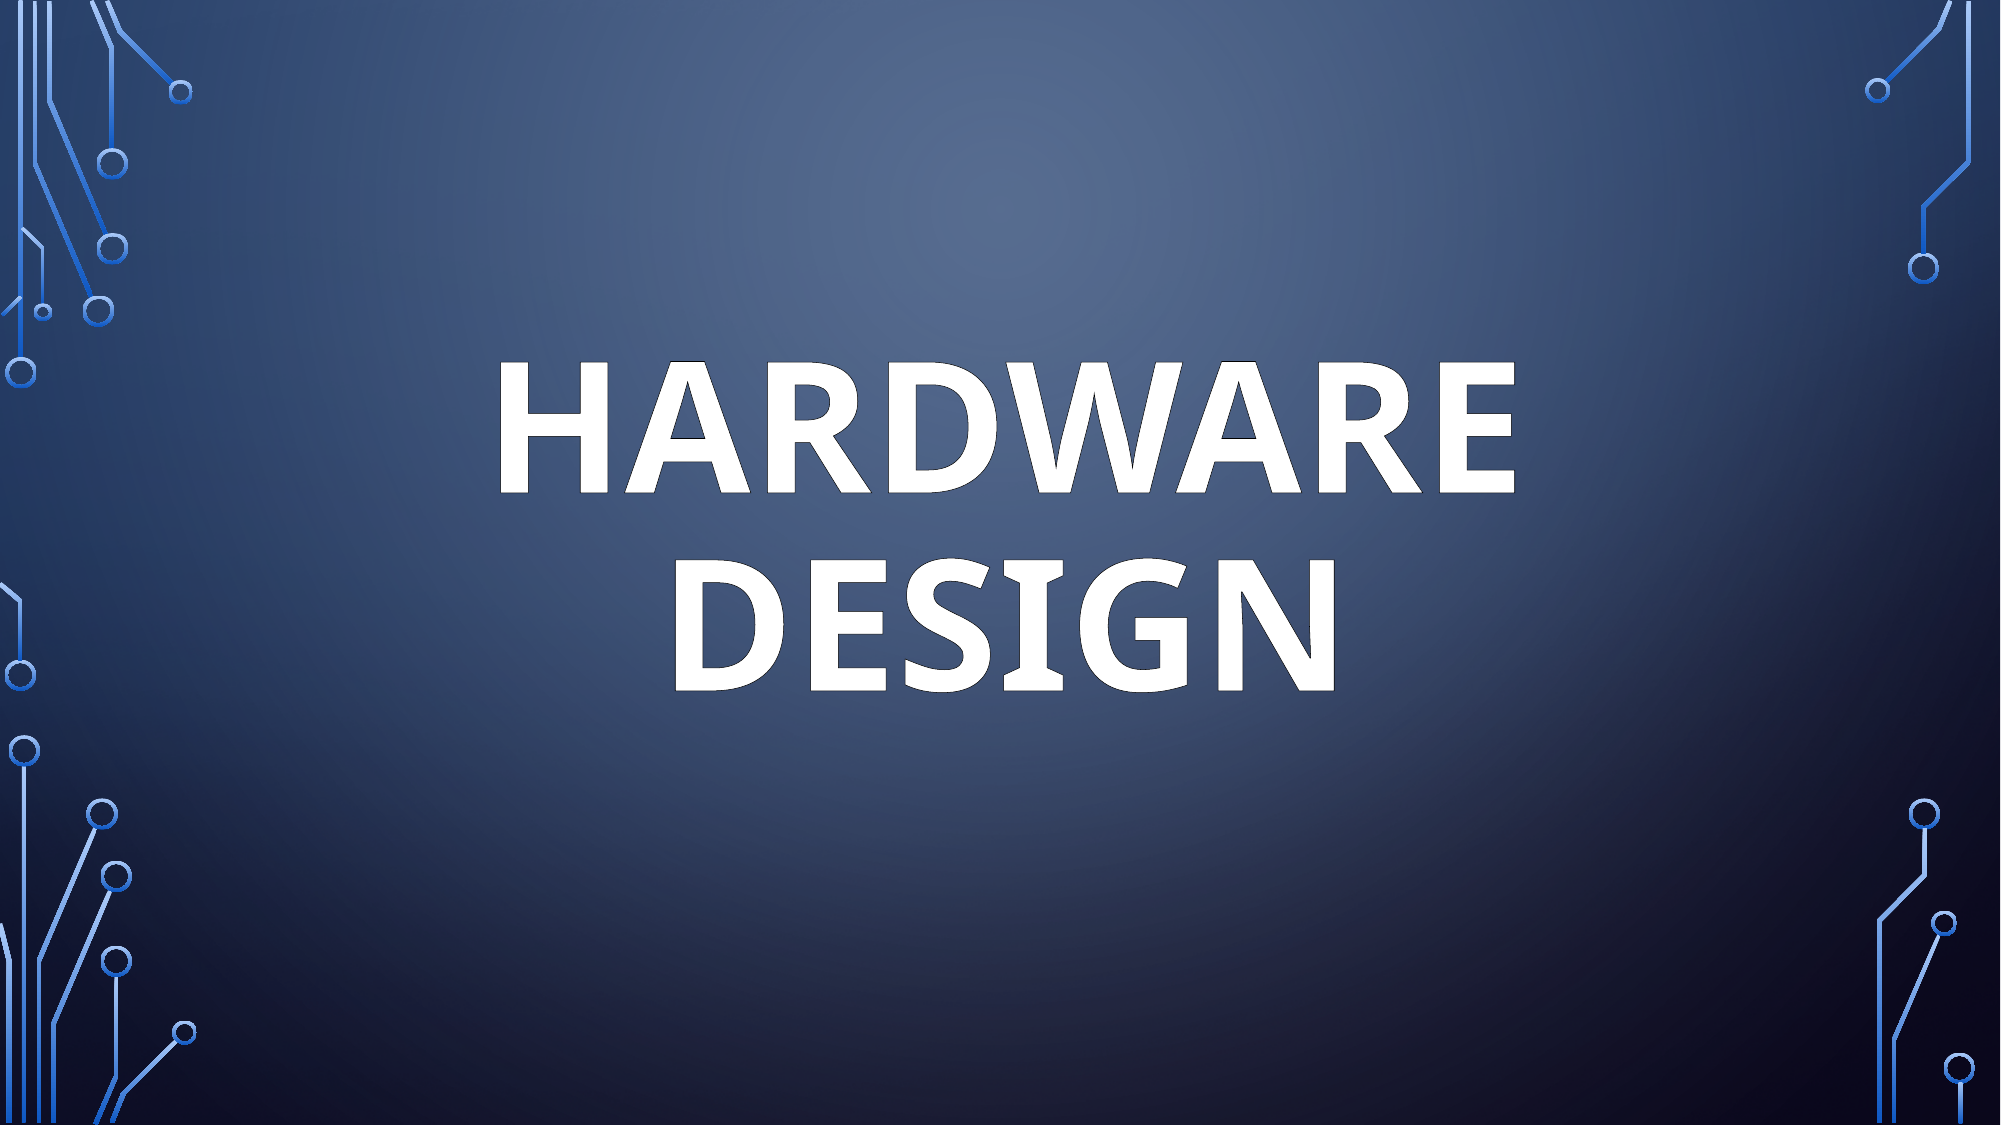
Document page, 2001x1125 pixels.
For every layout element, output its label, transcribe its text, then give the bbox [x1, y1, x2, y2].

title HARDWARE DESIGN [409, 122, 1600, 943]
